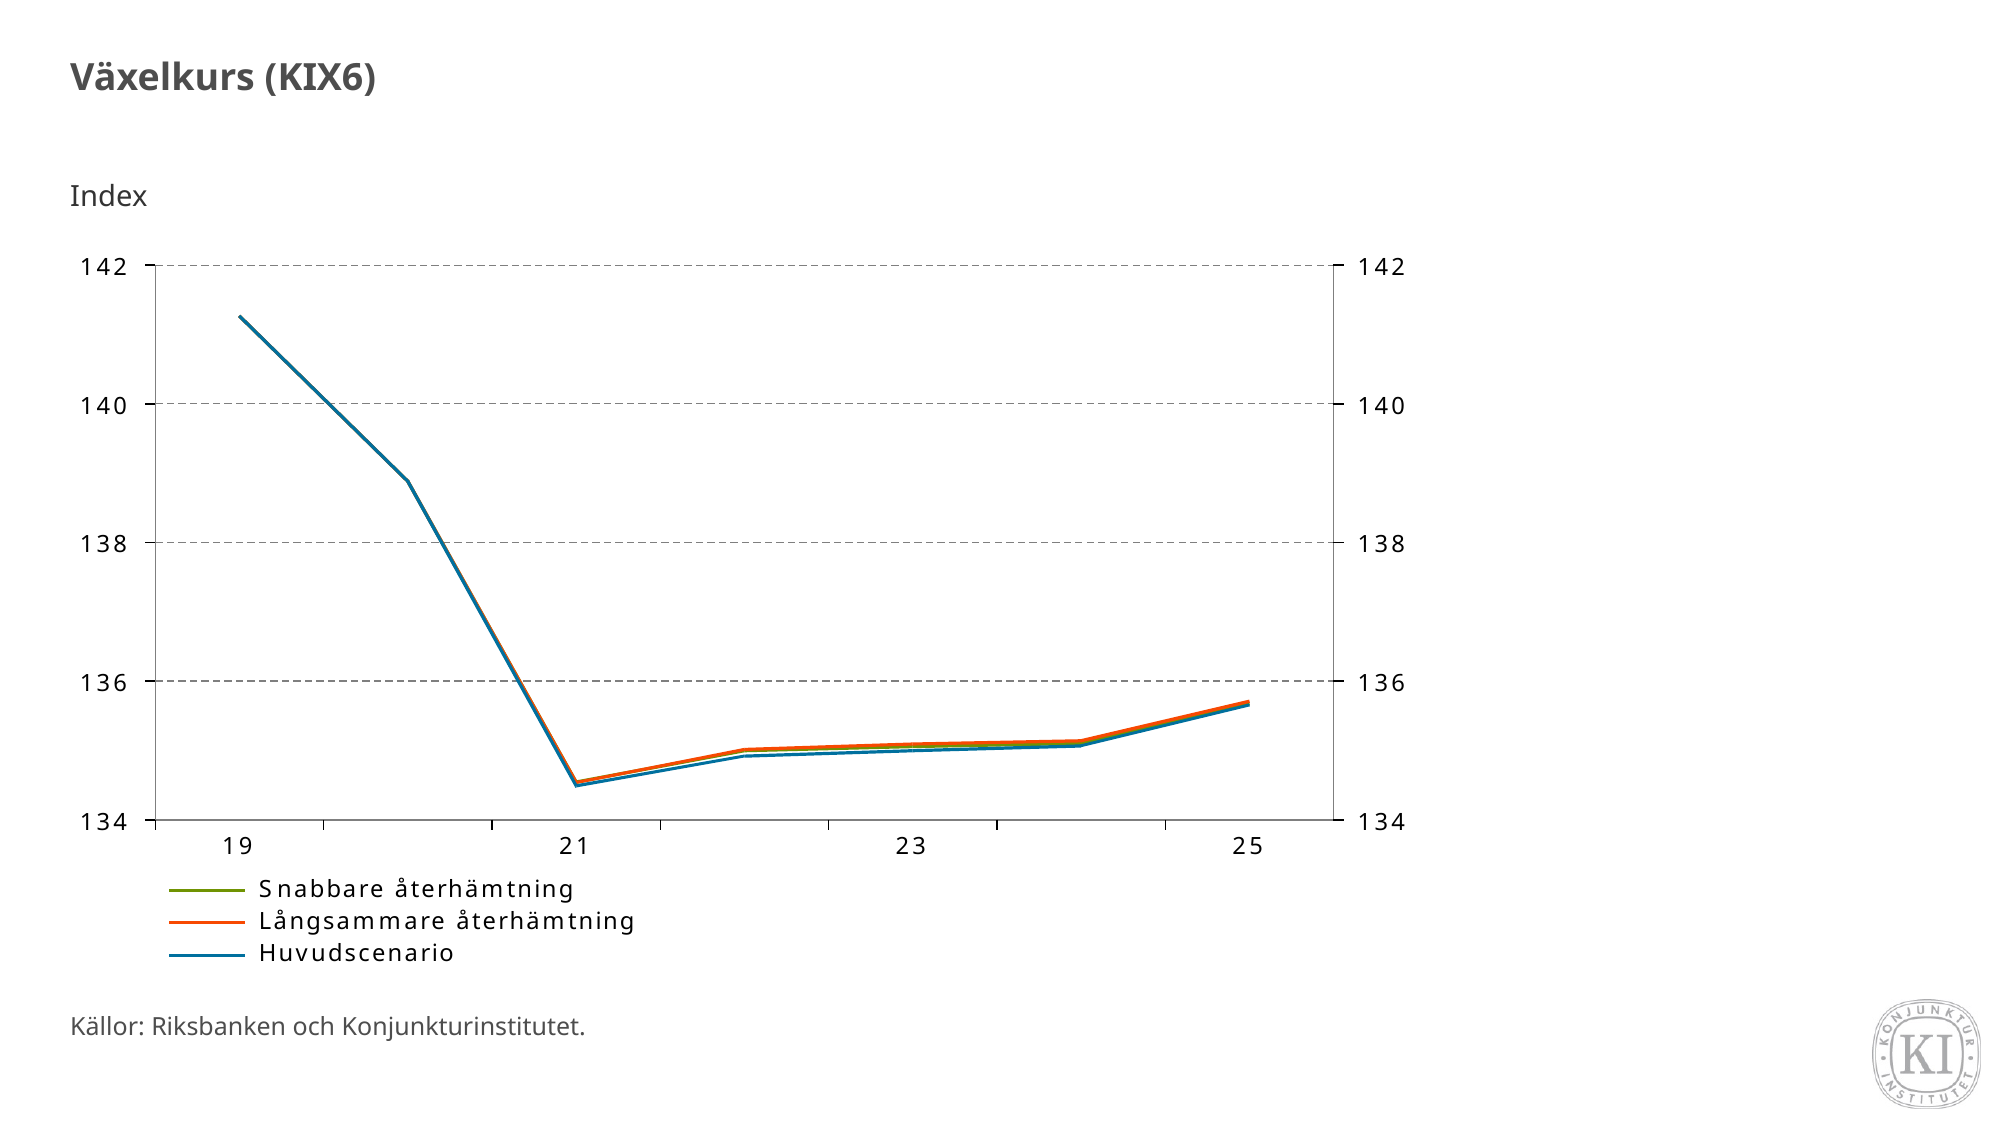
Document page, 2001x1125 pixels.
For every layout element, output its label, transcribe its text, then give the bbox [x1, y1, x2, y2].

picture [1872, 999, 1981, 1109]
list Index [55, 137, 1476, 220]
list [30, 228, 1453, 995]
title Växelkurs (KIX6) [55, 45, 1476, 128]
subtitle Källor: Riksbanken och Konjunkturinstitutet. [55, 1003, 1476, 1106]
